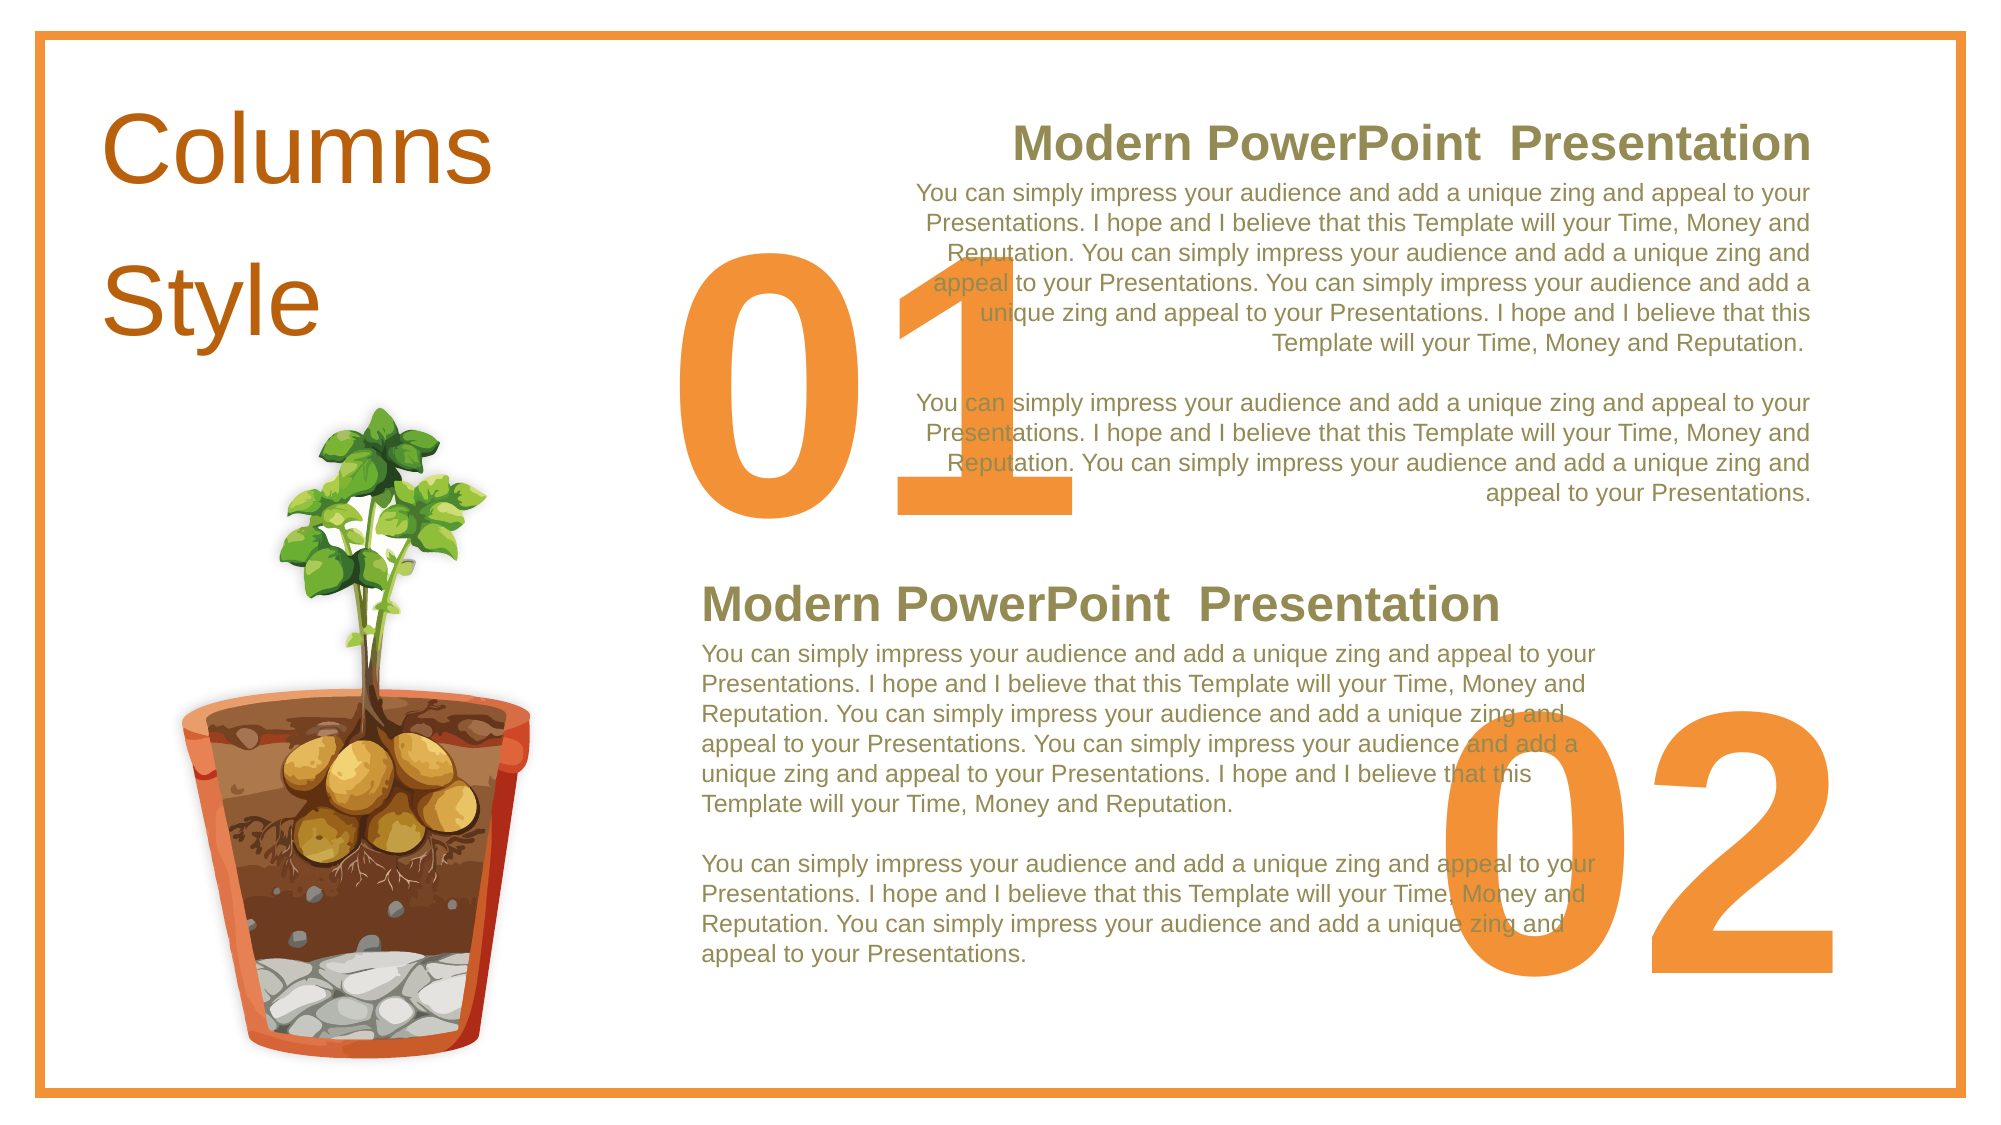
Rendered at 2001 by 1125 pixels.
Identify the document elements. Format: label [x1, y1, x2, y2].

text_box [39, 35, 1962, 1094]
picture [181, 407, 531, 1059]
